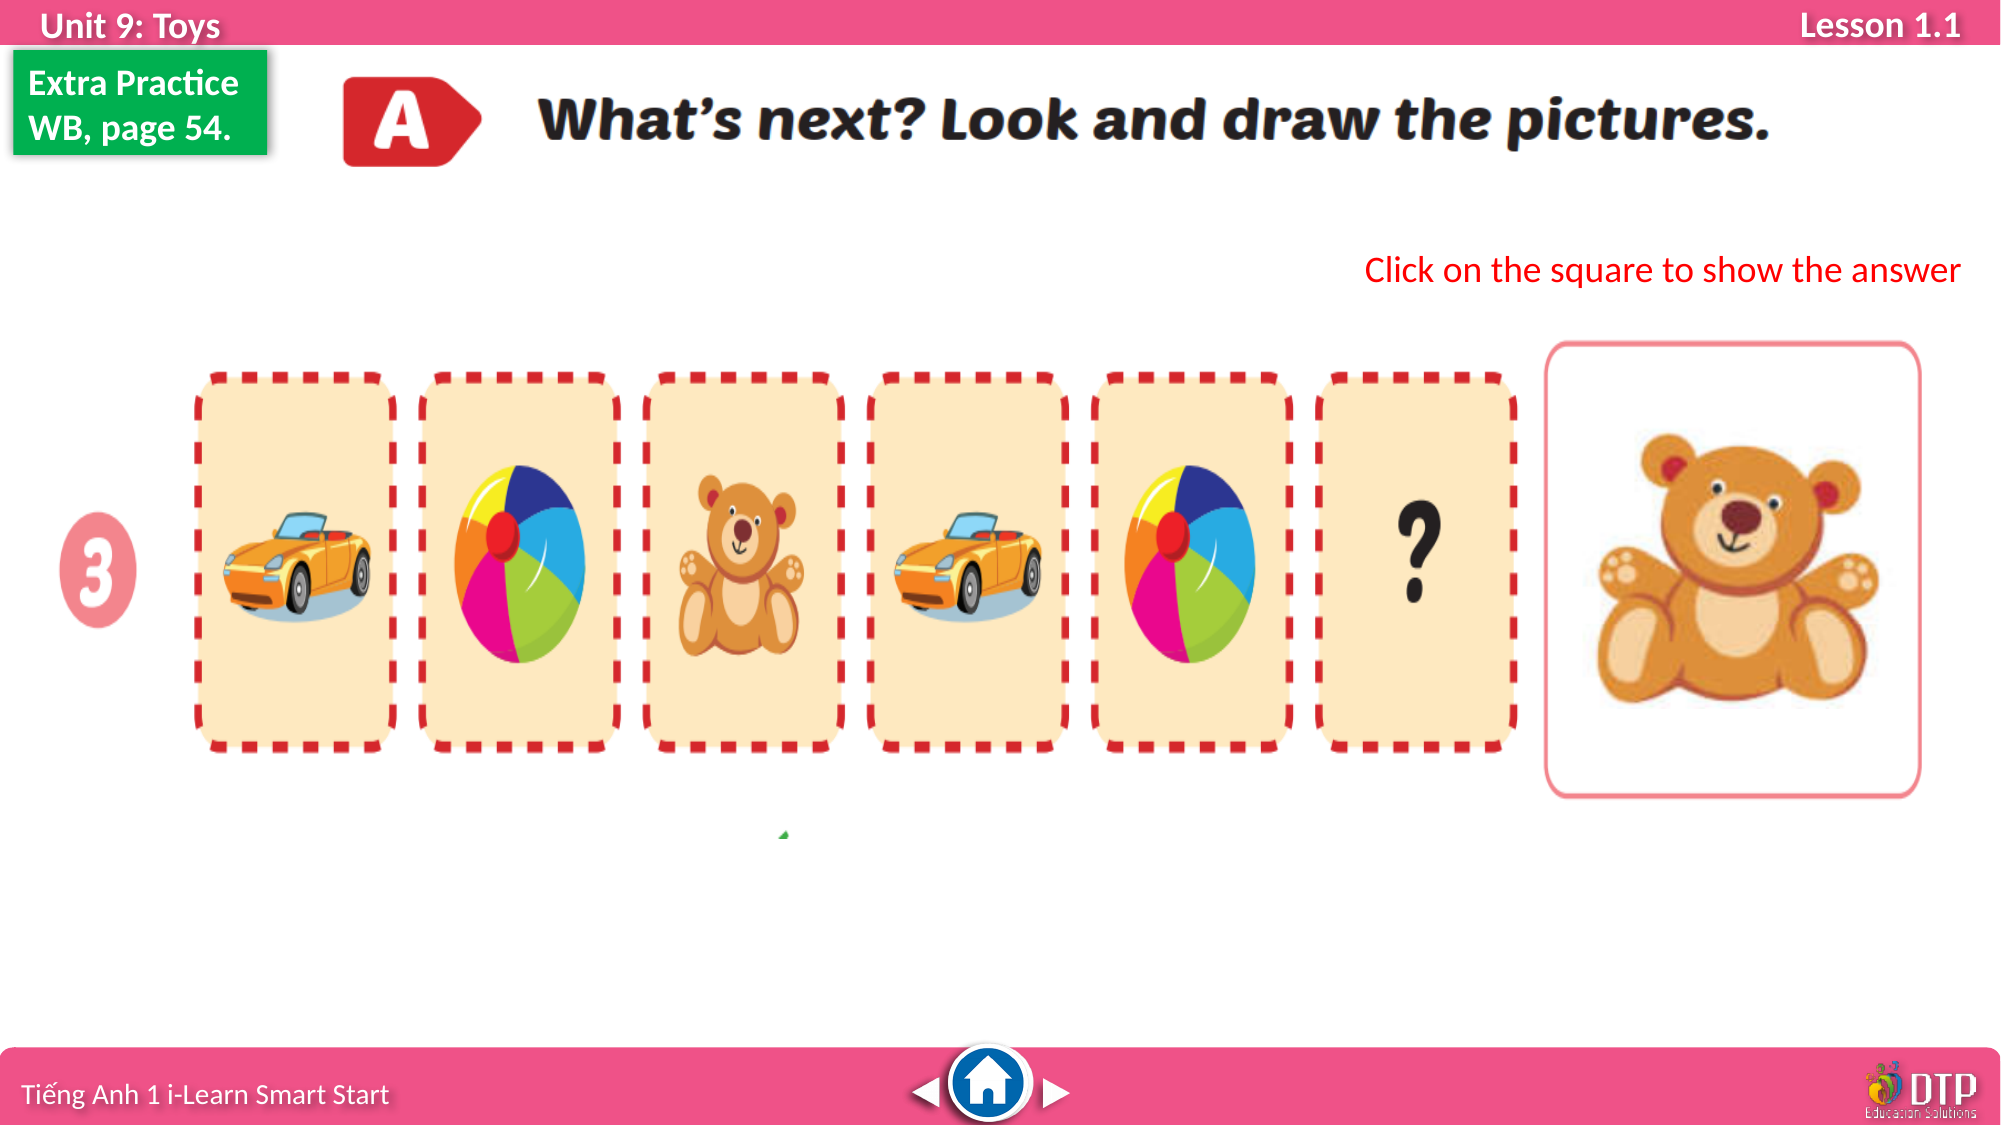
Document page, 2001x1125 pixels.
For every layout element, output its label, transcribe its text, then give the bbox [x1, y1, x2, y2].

picture [40, 317, 1954, 839]
picture [1042, 1077, 1071, 1109]
picture [1866, 1061, 1976, 1118]
picture [942, 1037, 1038, 1125]
text_box Click on the square to show the answer [1350, 237, 2000, 298]
picture [912, 1077, 940, 1108]
picture [322, 50, 1789, 176]
text_box Extra Practice WB, page 54. [13, 50, 268, 155]
